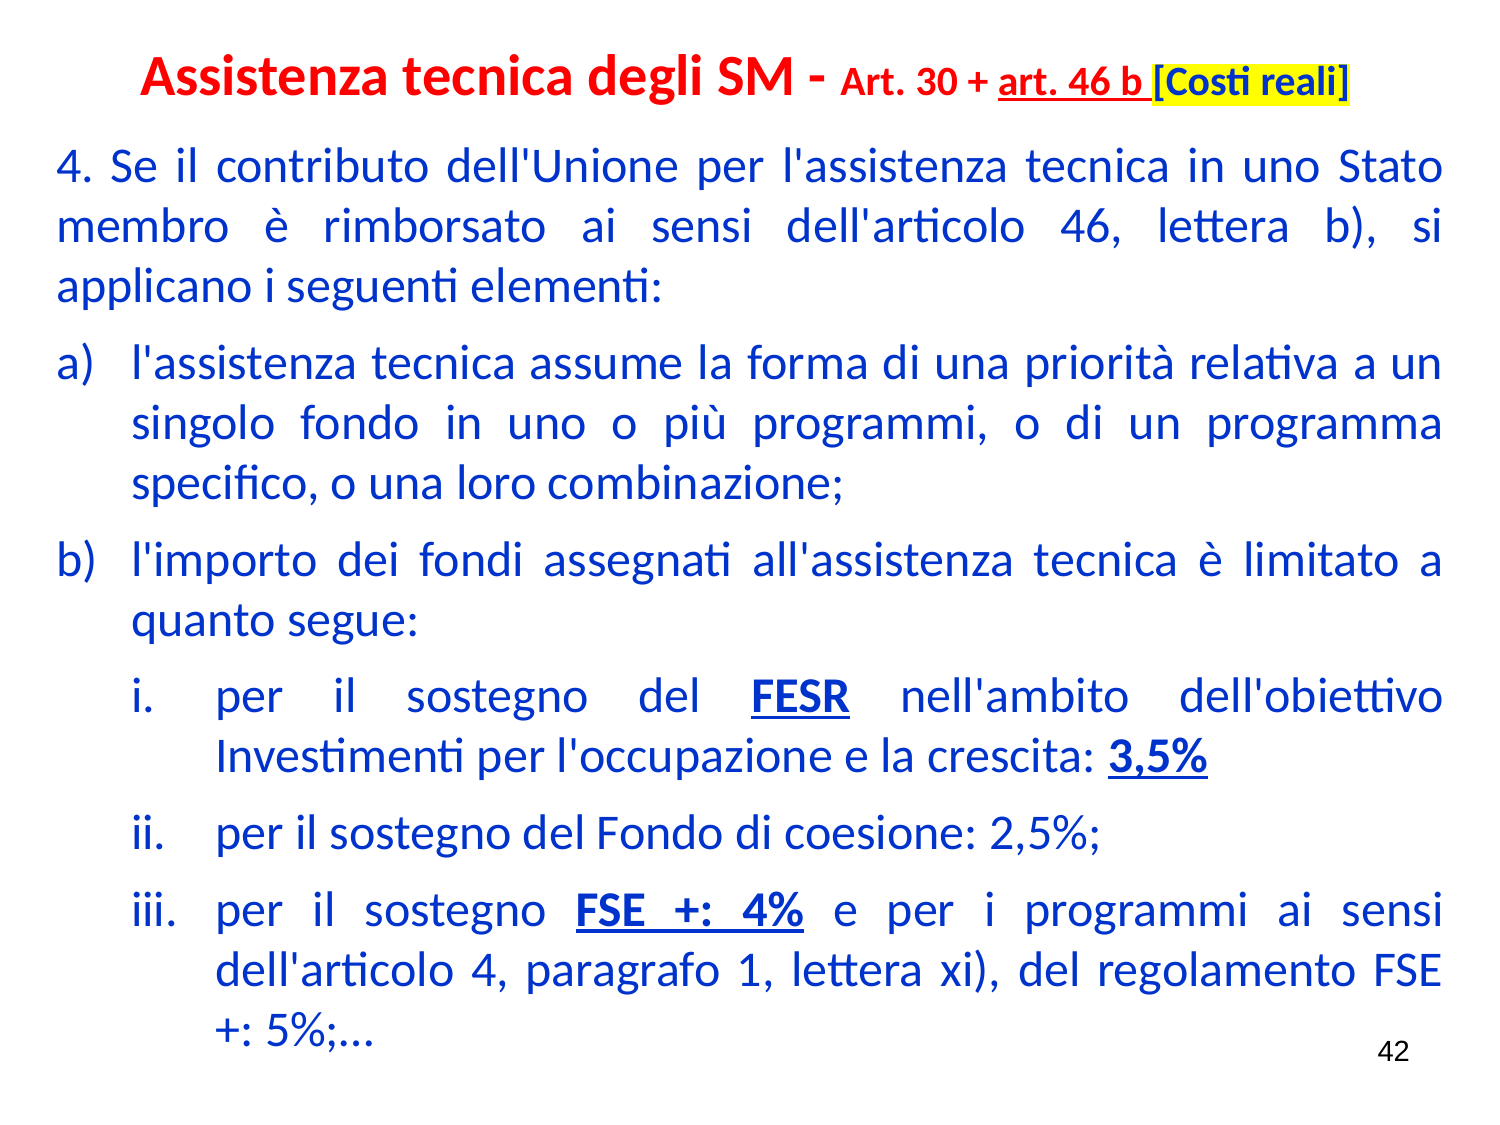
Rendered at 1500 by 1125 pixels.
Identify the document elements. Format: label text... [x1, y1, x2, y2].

text_box 4. Se il contributo dell'Unione per l'assistenza tecnica in uno Stato membro è rimborsato ai sensi dell'articolo 46, lettera b), si applicano i seguenti elementi: l'assistenza tecnica assume la forma di una priorità relativa a un singolo fondo in uno o più programmi, o di un programma specifico, o una loro combinazione; l'importo dei fondi assegnati all'assistenza tecnica è limitato a quanto segue: per il sostegno del FESR nell'ambito dell'obiettivo Investimenti per l'occupazione e la crescita: 3,5% per il sostegno del Fondo di coesione: 2,5%; per il sostegno FSE +: 4% e per i programmi ai sensi dell'articolo 4, paragrafo 1, lettera xi), del regolamento FSE +: 5%;… [41, 125, 1459, 917]
slide_number 42 [1074, 1024, 1426, 1103]
text_box Assistenza tecnica degli SM - Art. 30 + art. 46 b [Costi reali] [74, 19, 1425, 125]
